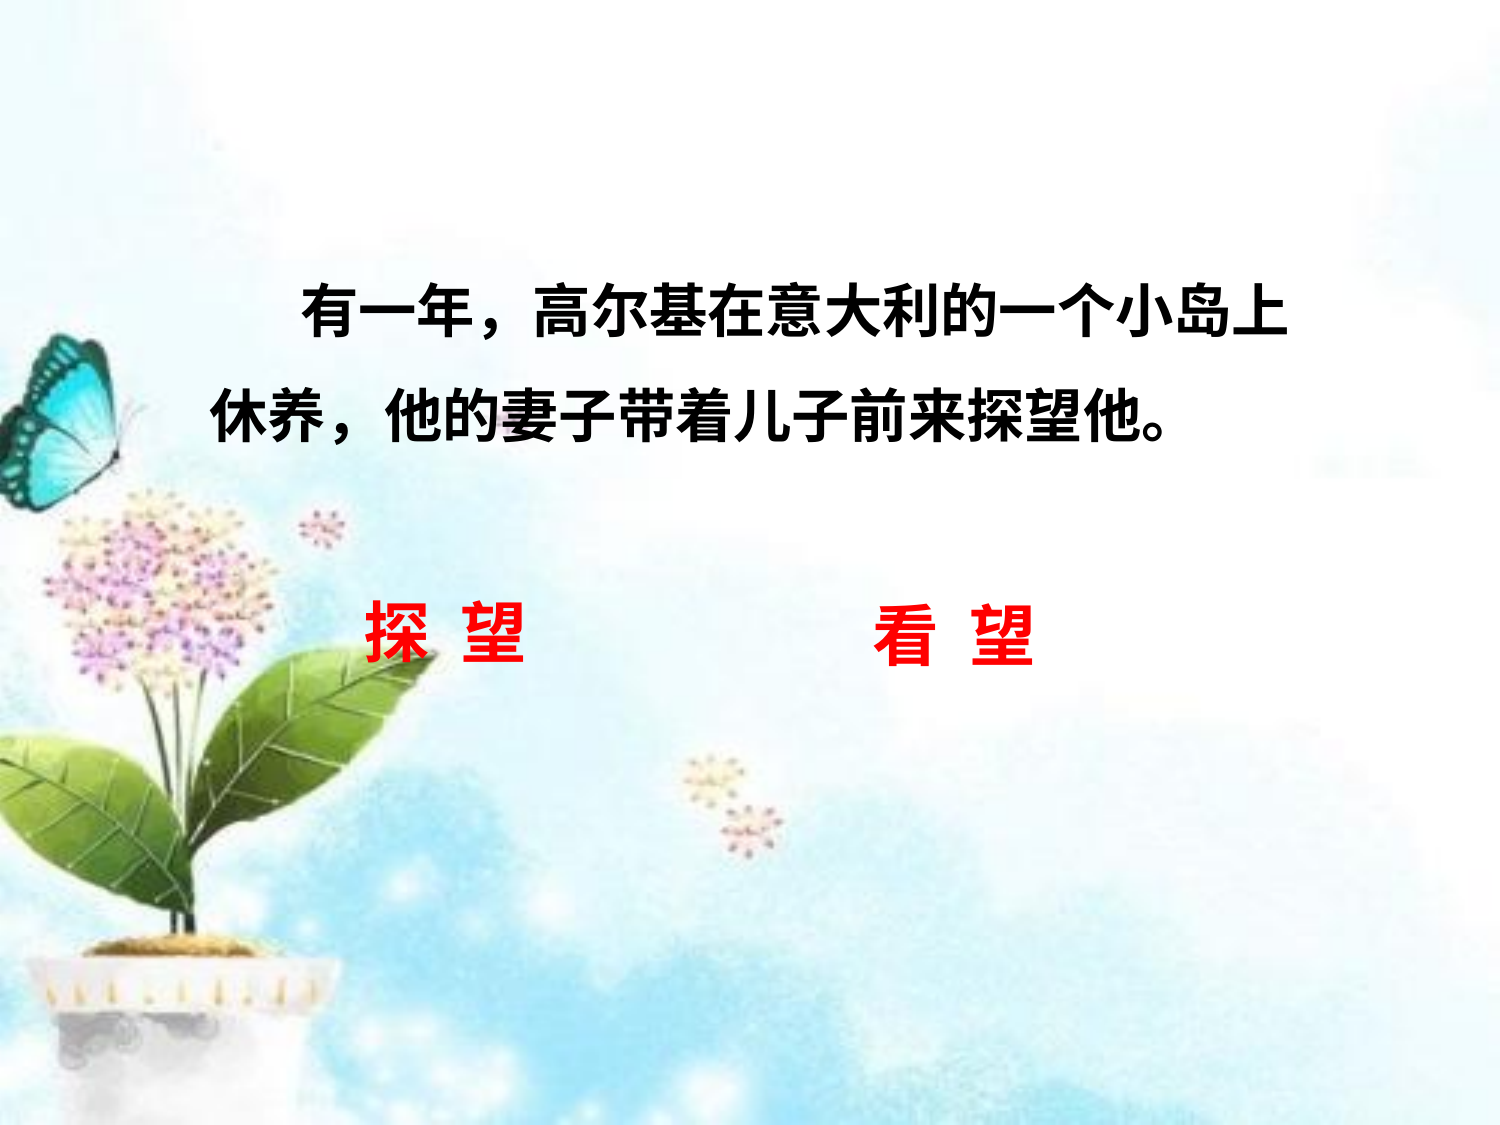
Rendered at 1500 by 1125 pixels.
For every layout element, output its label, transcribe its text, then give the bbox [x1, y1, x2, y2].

text_box 探 望 [348, 583, 582, 679]
picture [0, 0, 1500, 1125]
text_box 看 望 [857, 586, 1105, 681]
text_box 有一年，高尔基在意大利的一个小岛上休养，他的妻子带着儿子前来探望他。 [194, 232, 1343, 457]
